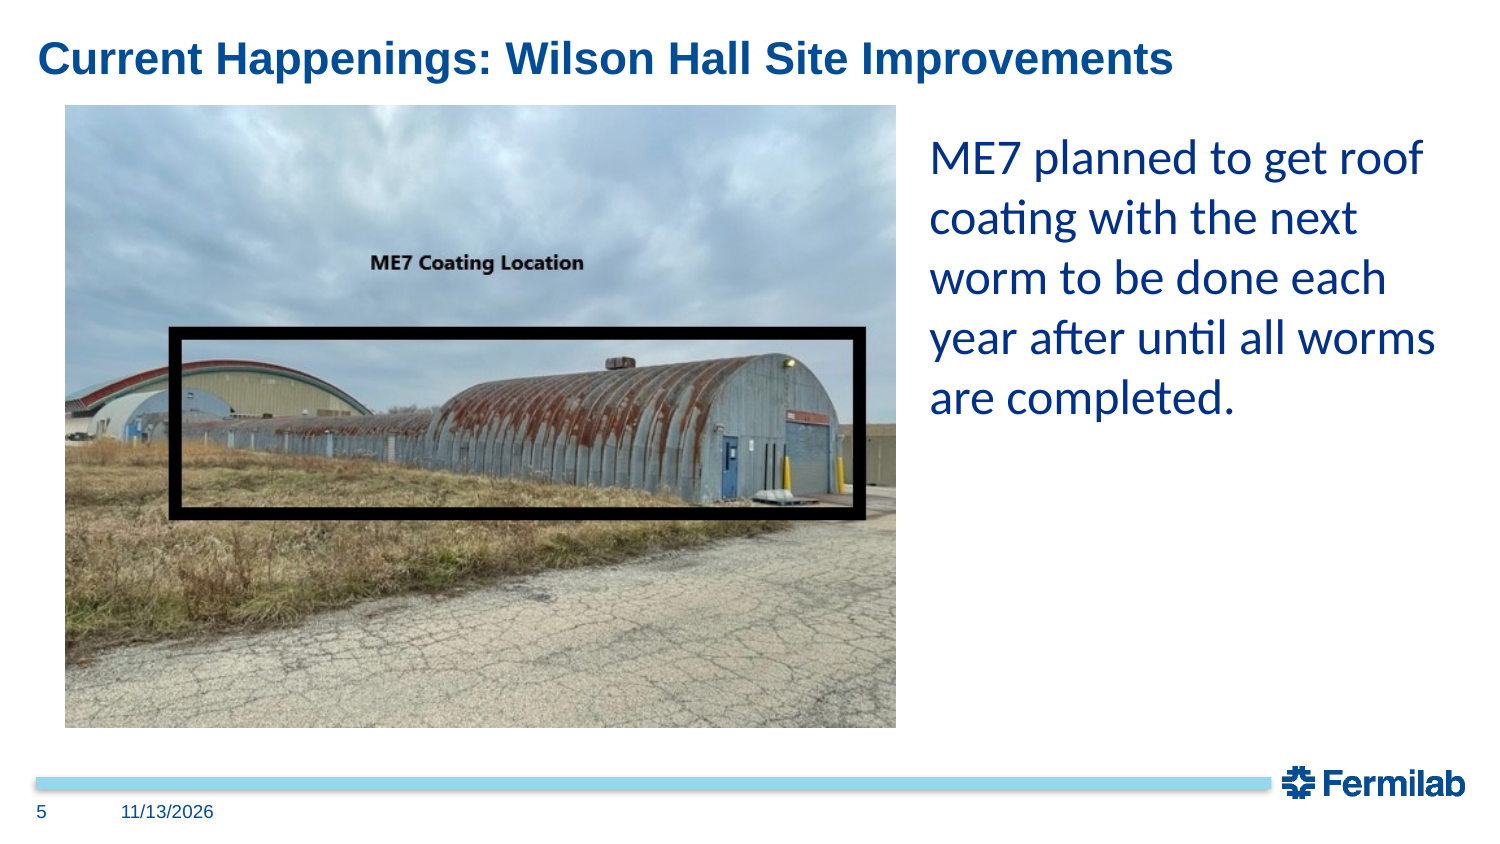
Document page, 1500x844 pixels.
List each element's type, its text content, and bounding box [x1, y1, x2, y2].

text_box ME7 planned to get roof coating with the next worm to be done each year after until all worms are completed. [914, 116, 1494, 432]
picture [1282, 766, 1465, 799]
title Current Happenings: Wilson Hall Site Improvements [37, 30, 1463, 84]
slide_number 5 [36, 800, 105, 830]
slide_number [120, 800, 232, 830]
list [65, 105, 896, 728]
